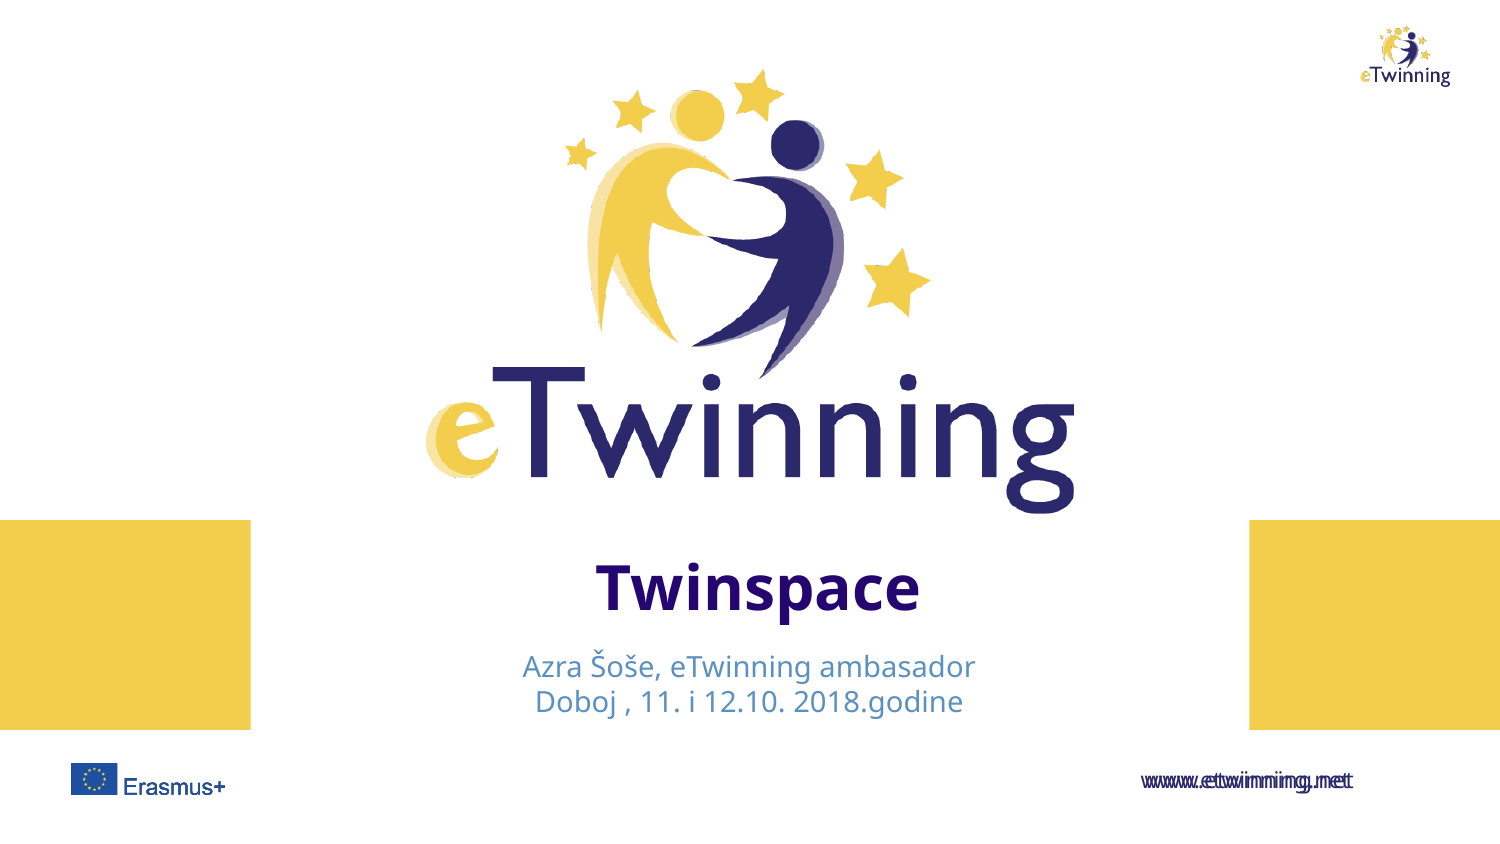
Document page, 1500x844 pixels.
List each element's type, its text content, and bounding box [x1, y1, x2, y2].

picture [426, 69, 1074, 514]
title Twinspace [289, 522, 1229, 635]
subtitle Azra Šoše, eTwinning ambasador Doboj , 11. i 12.10. 2018.godine [270, 683, 1229, 730]
picture [71, 763, 225, 795]
picture [1360, 25, 1450, 87]
